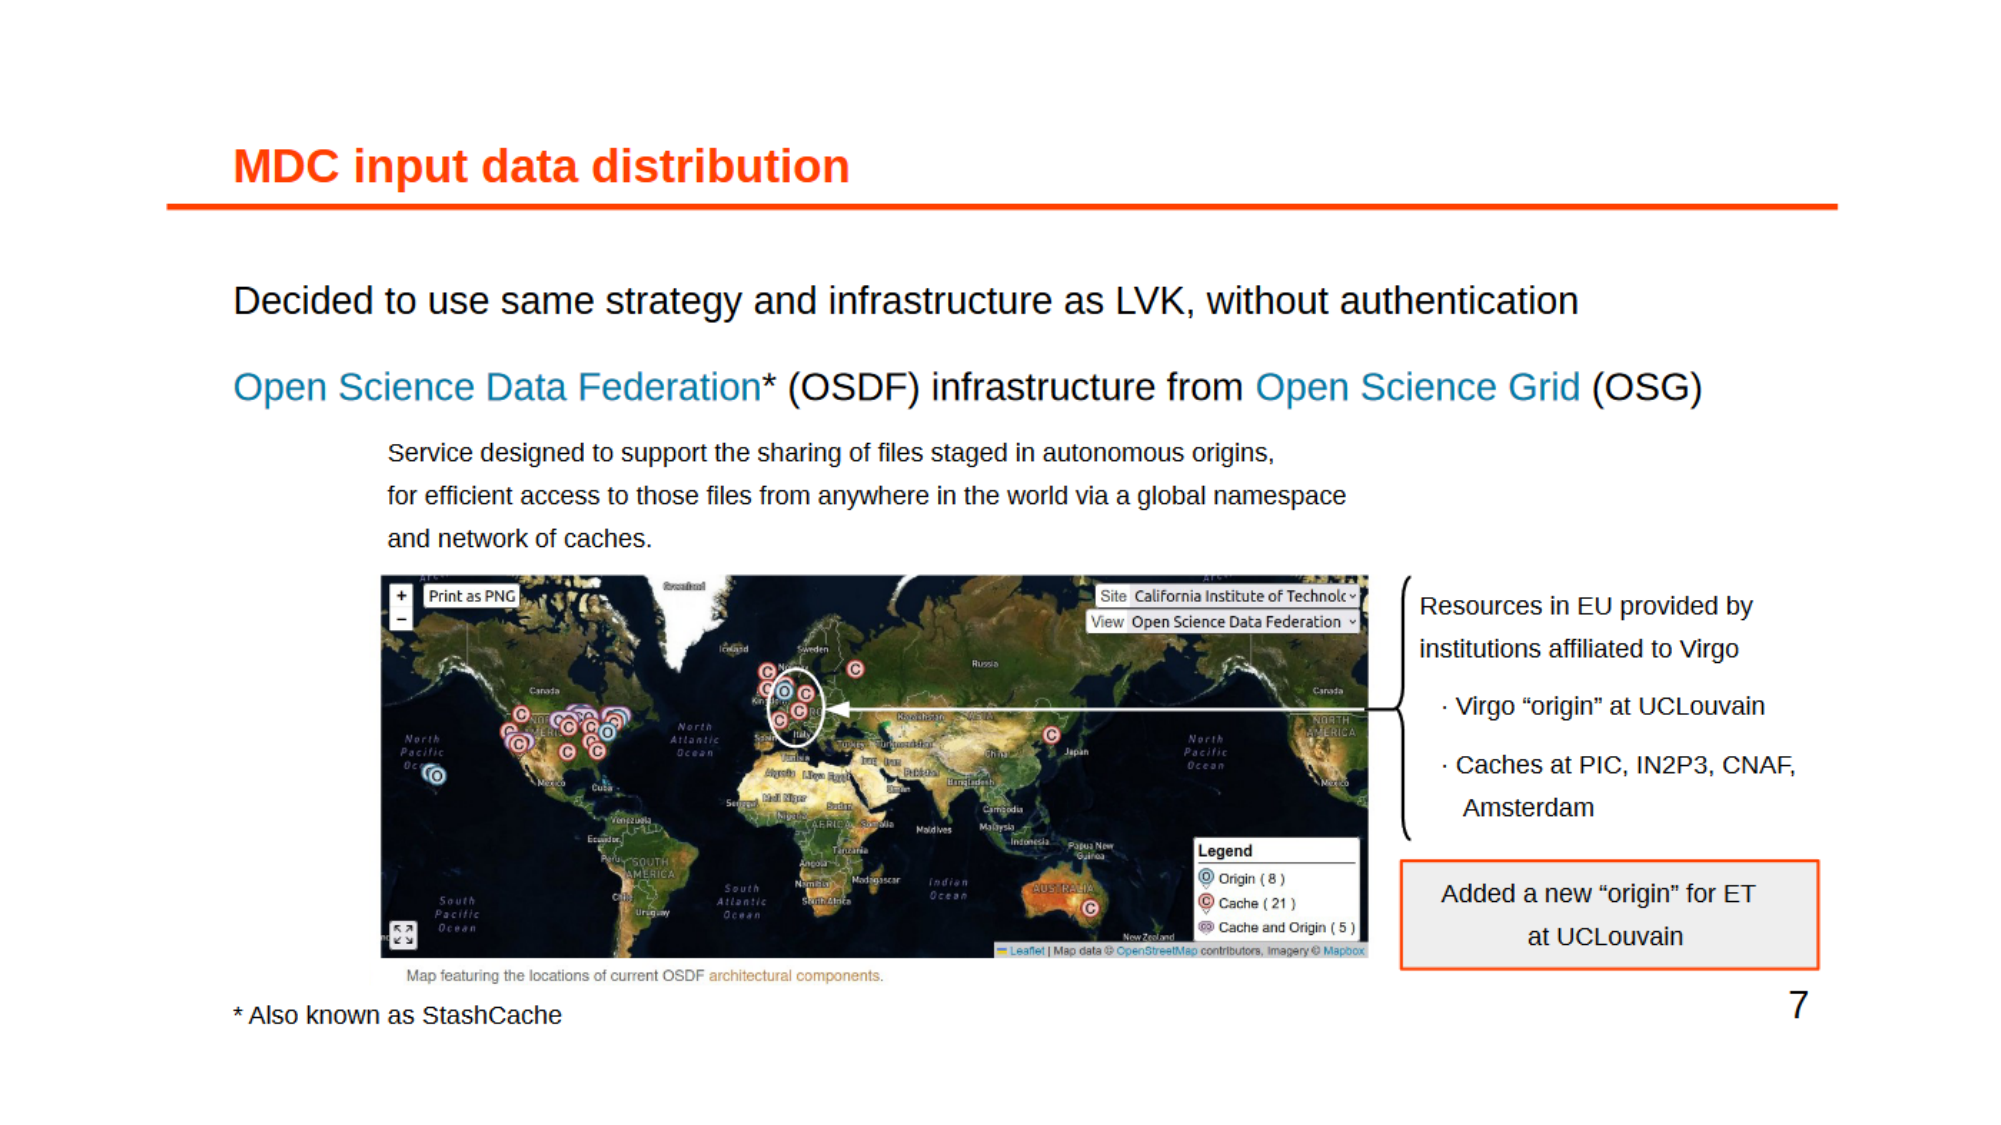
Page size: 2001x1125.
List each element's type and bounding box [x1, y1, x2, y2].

picture [155, 88, 1845, 1037]
